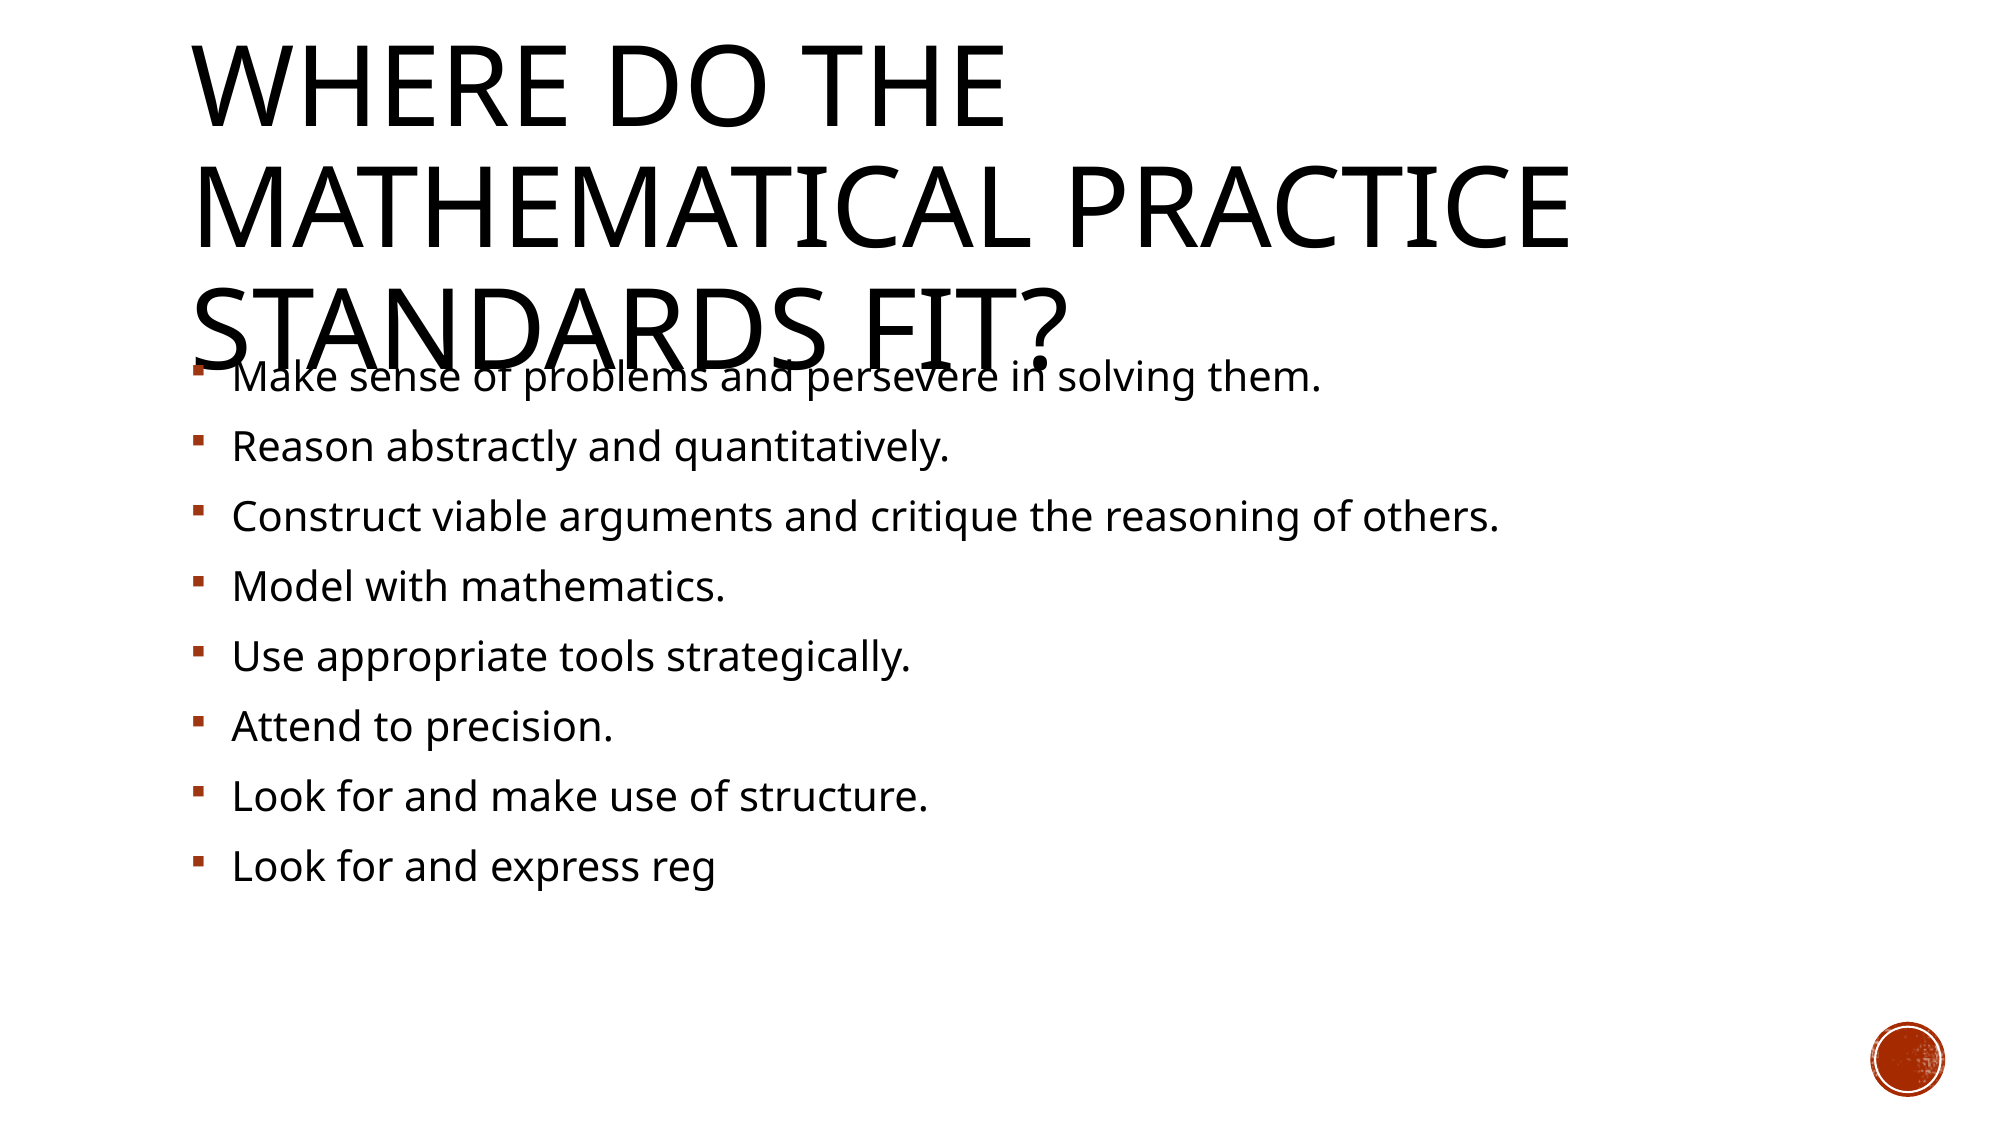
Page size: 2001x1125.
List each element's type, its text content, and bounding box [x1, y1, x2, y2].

title Where do the Mathematical Practice Standards Fit? [175, 79, 1826, 344]
list Make sense of problems and persevere in solving them. Reason abstractly and quantitatively. Construct viable arguments and critique the reasoning of others. Model with mathematics. Use appropriate tools strategically. Attend to precision. Look for and make use of structure. Look for and express reg [175, 348, 1826, 1013]
